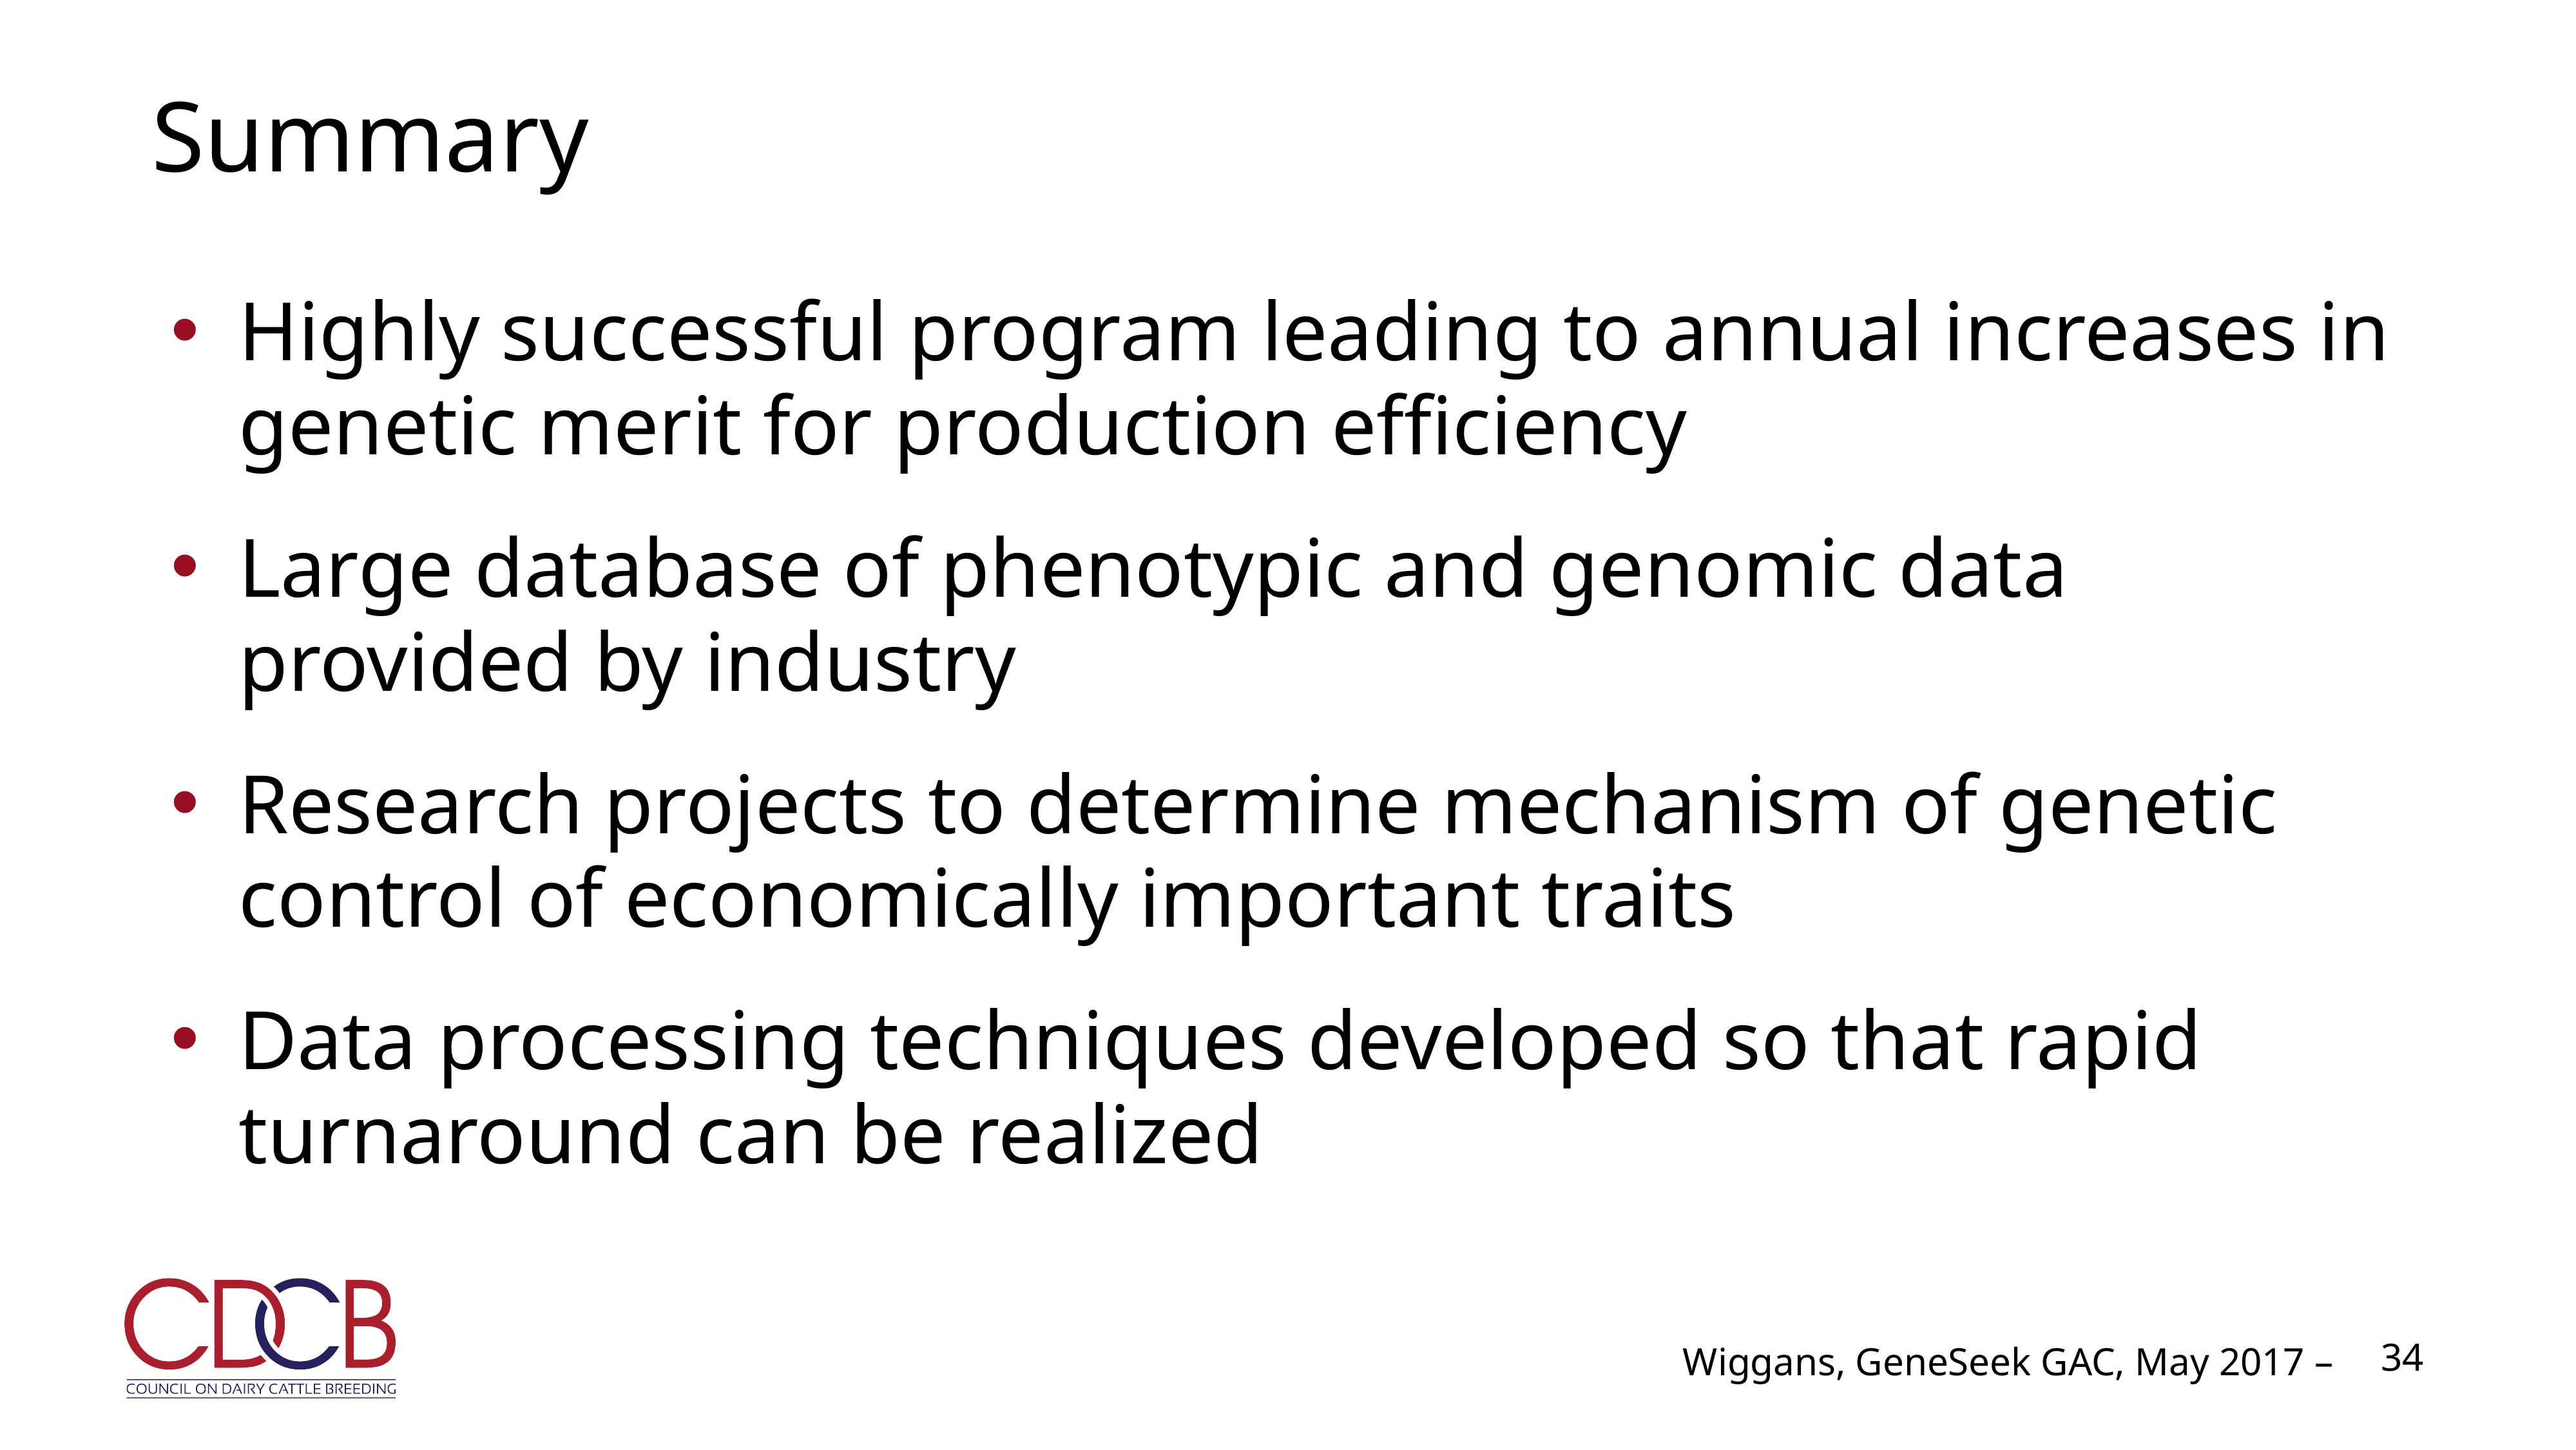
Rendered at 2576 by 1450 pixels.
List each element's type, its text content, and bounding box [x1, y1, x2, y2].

slide_number 34 [1779, 1320, 2447, 1398]
list Highly successful program leading to annual increases in genetic merit for production efficiency Large database of phenotypic and genomic data provided by industry Research projects to determine mechanism of genetic control of economically important traits Data processing techniques developed so that rapid turnaround can be realized [128, 271, 2447, 1253]
picture [106, 1229, 414, 1447]
title Summary [128, 24, 2447, 242]
